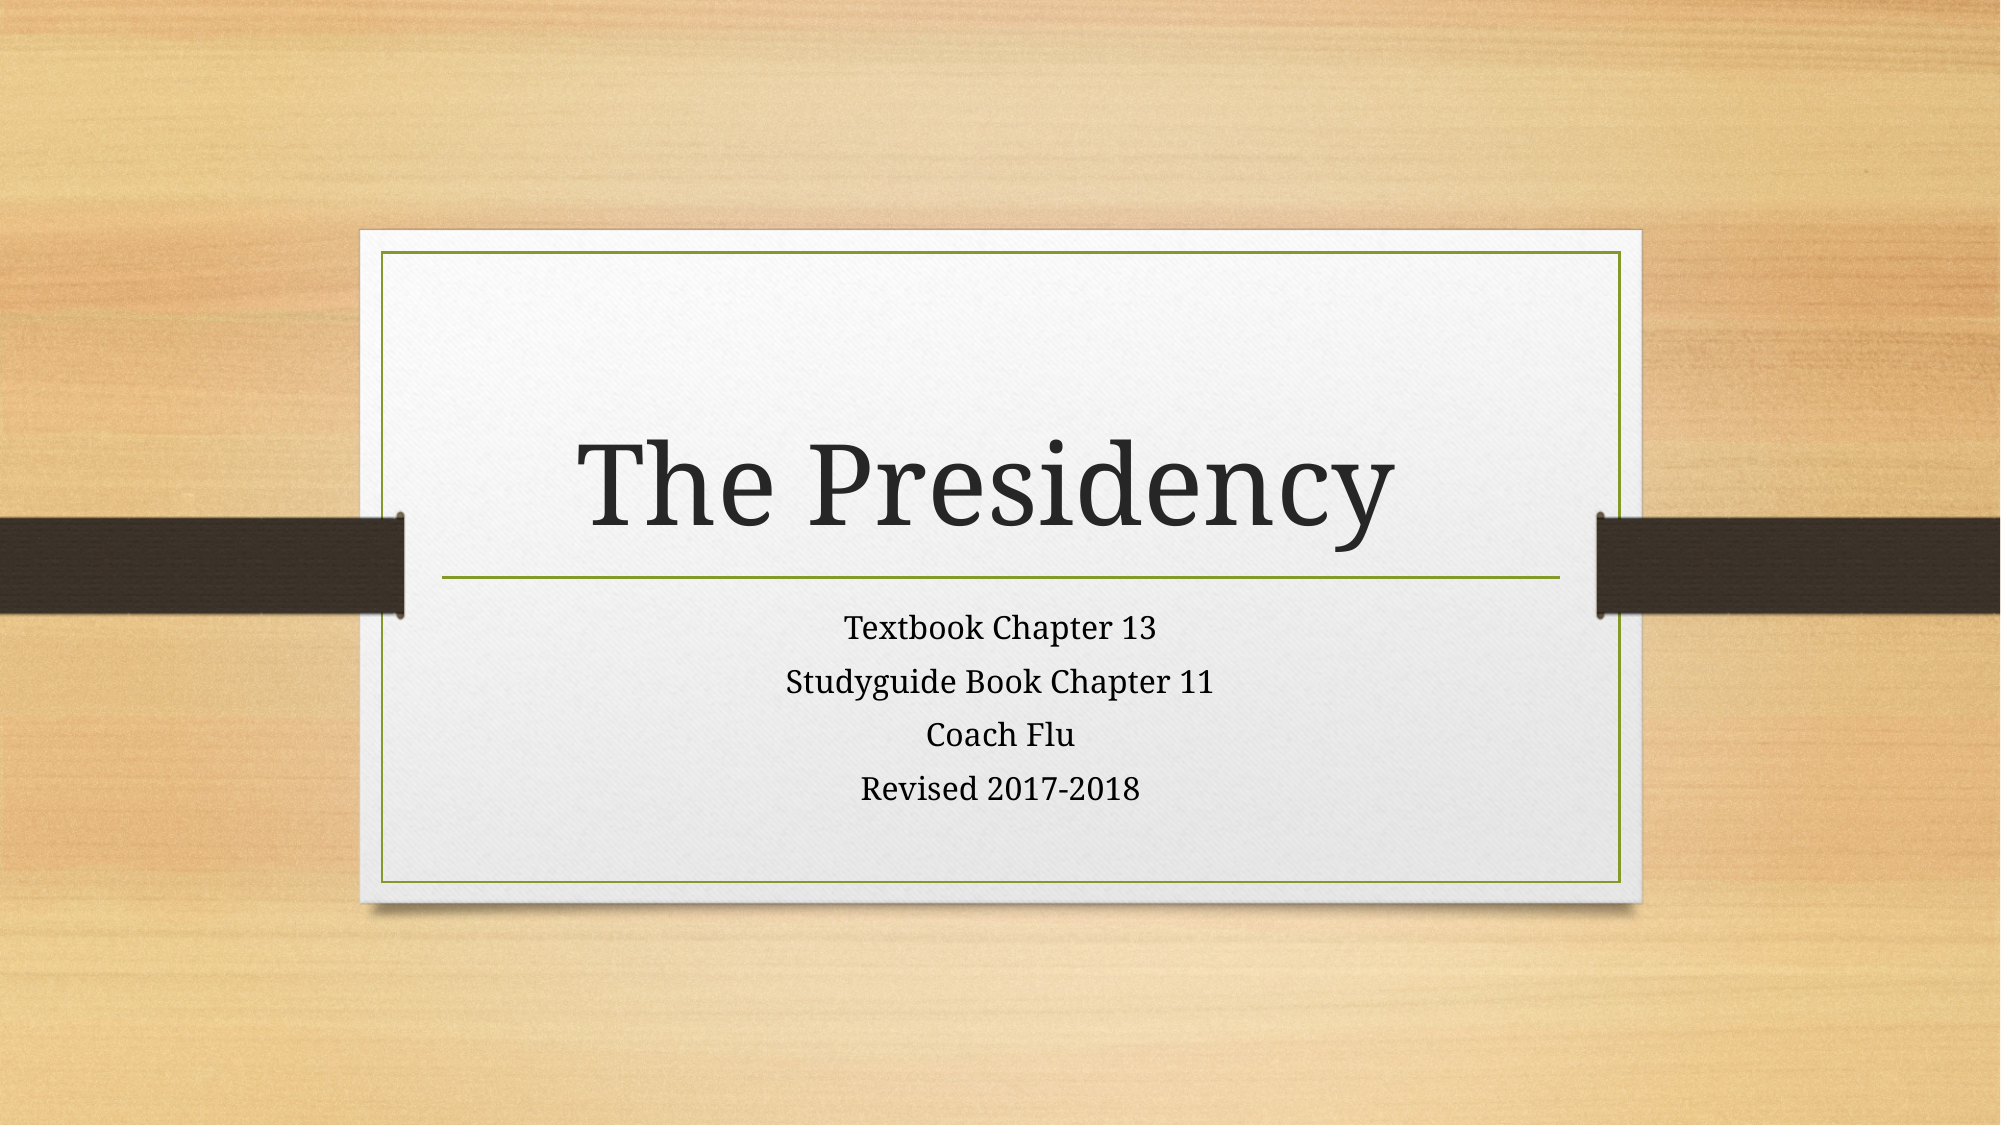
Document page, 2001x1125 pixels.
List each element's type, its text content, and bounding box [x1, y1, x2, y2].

picture [0, 0, 2001, 1125]
title The Presidency [441, 306, 1560, 556]
subtitle Textbook Chapter 13 Studyguide Book Chapter 11 Coach Flu Revised 2017-2018 [441, 600, 1560, 817]
